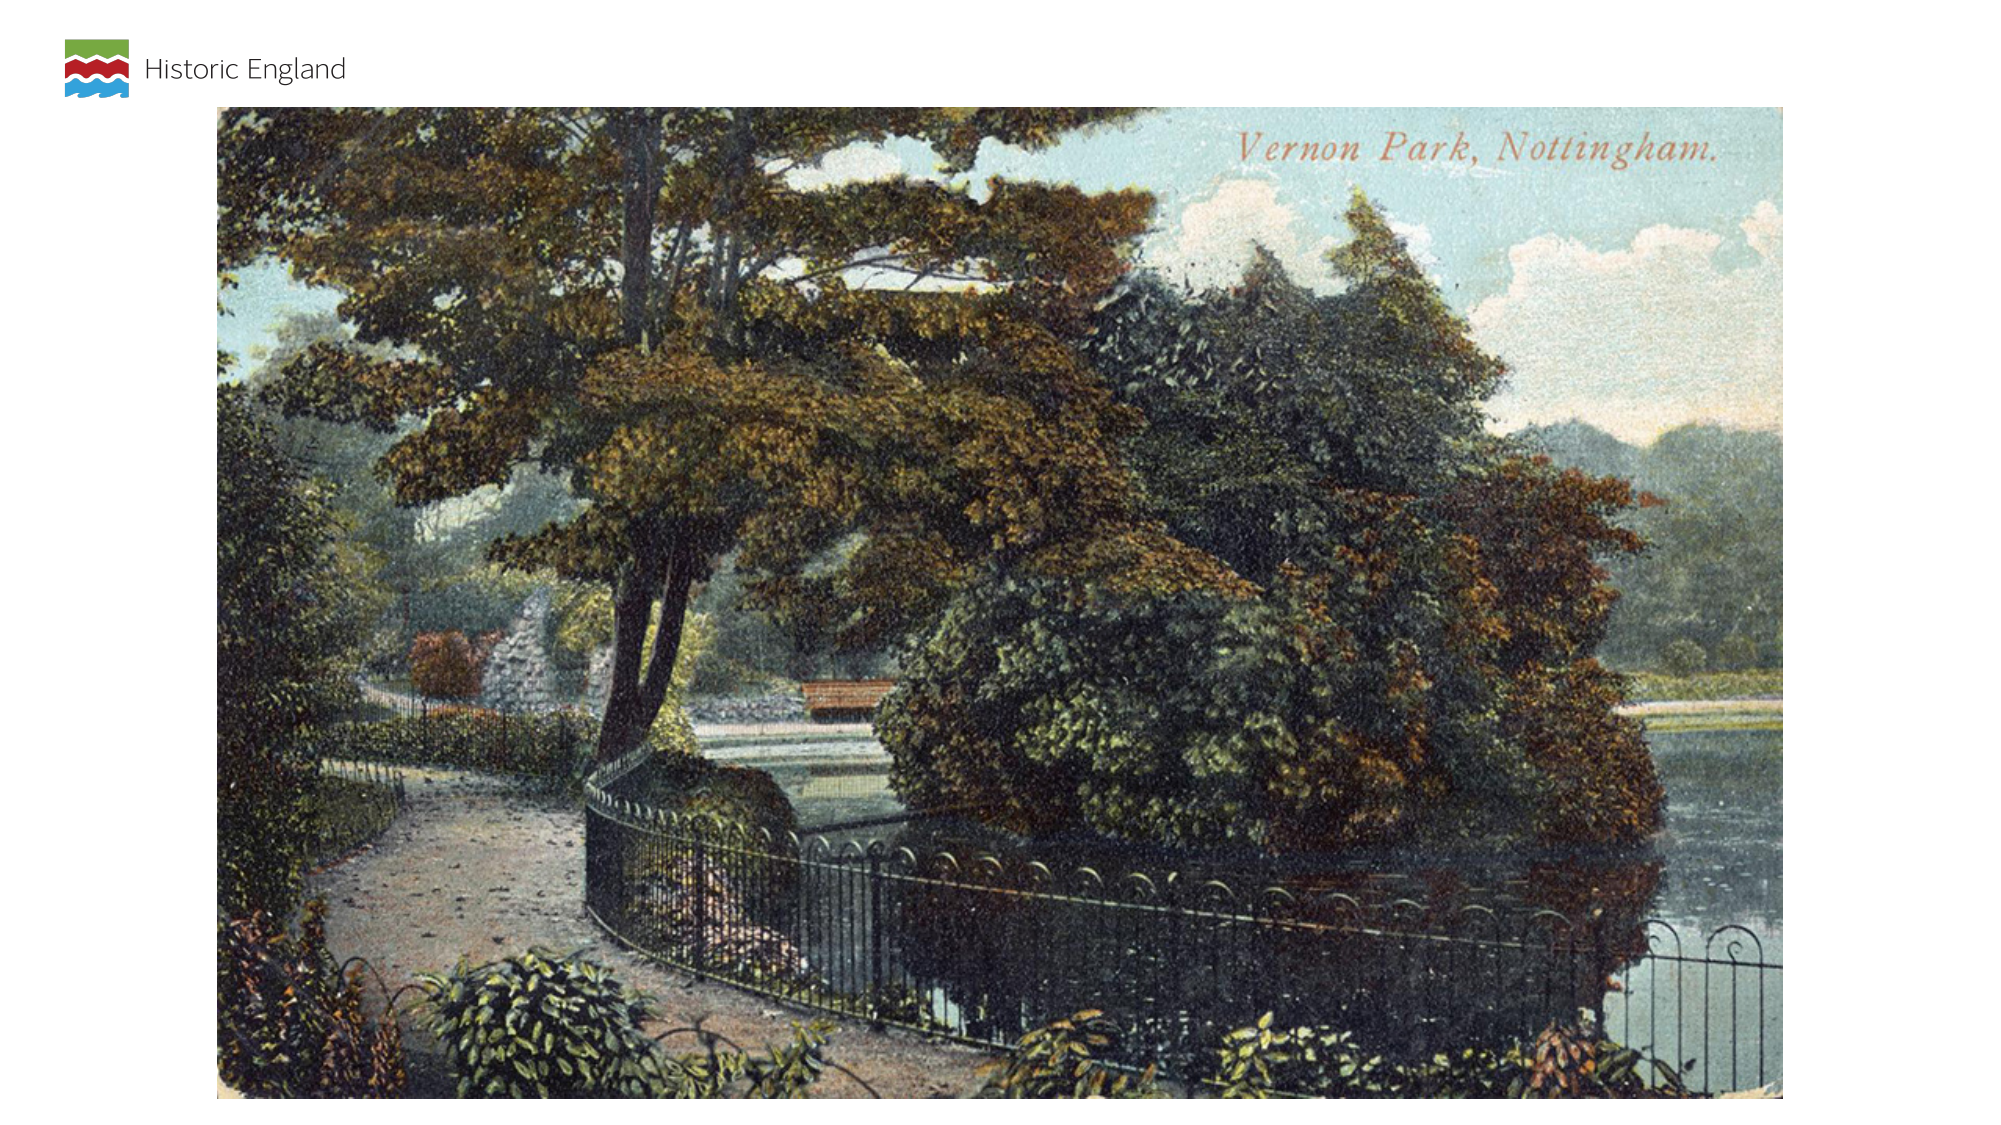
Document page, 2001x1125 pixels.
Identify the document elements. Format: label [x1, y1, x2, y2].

picture [216, 107, 1783, 1099]
